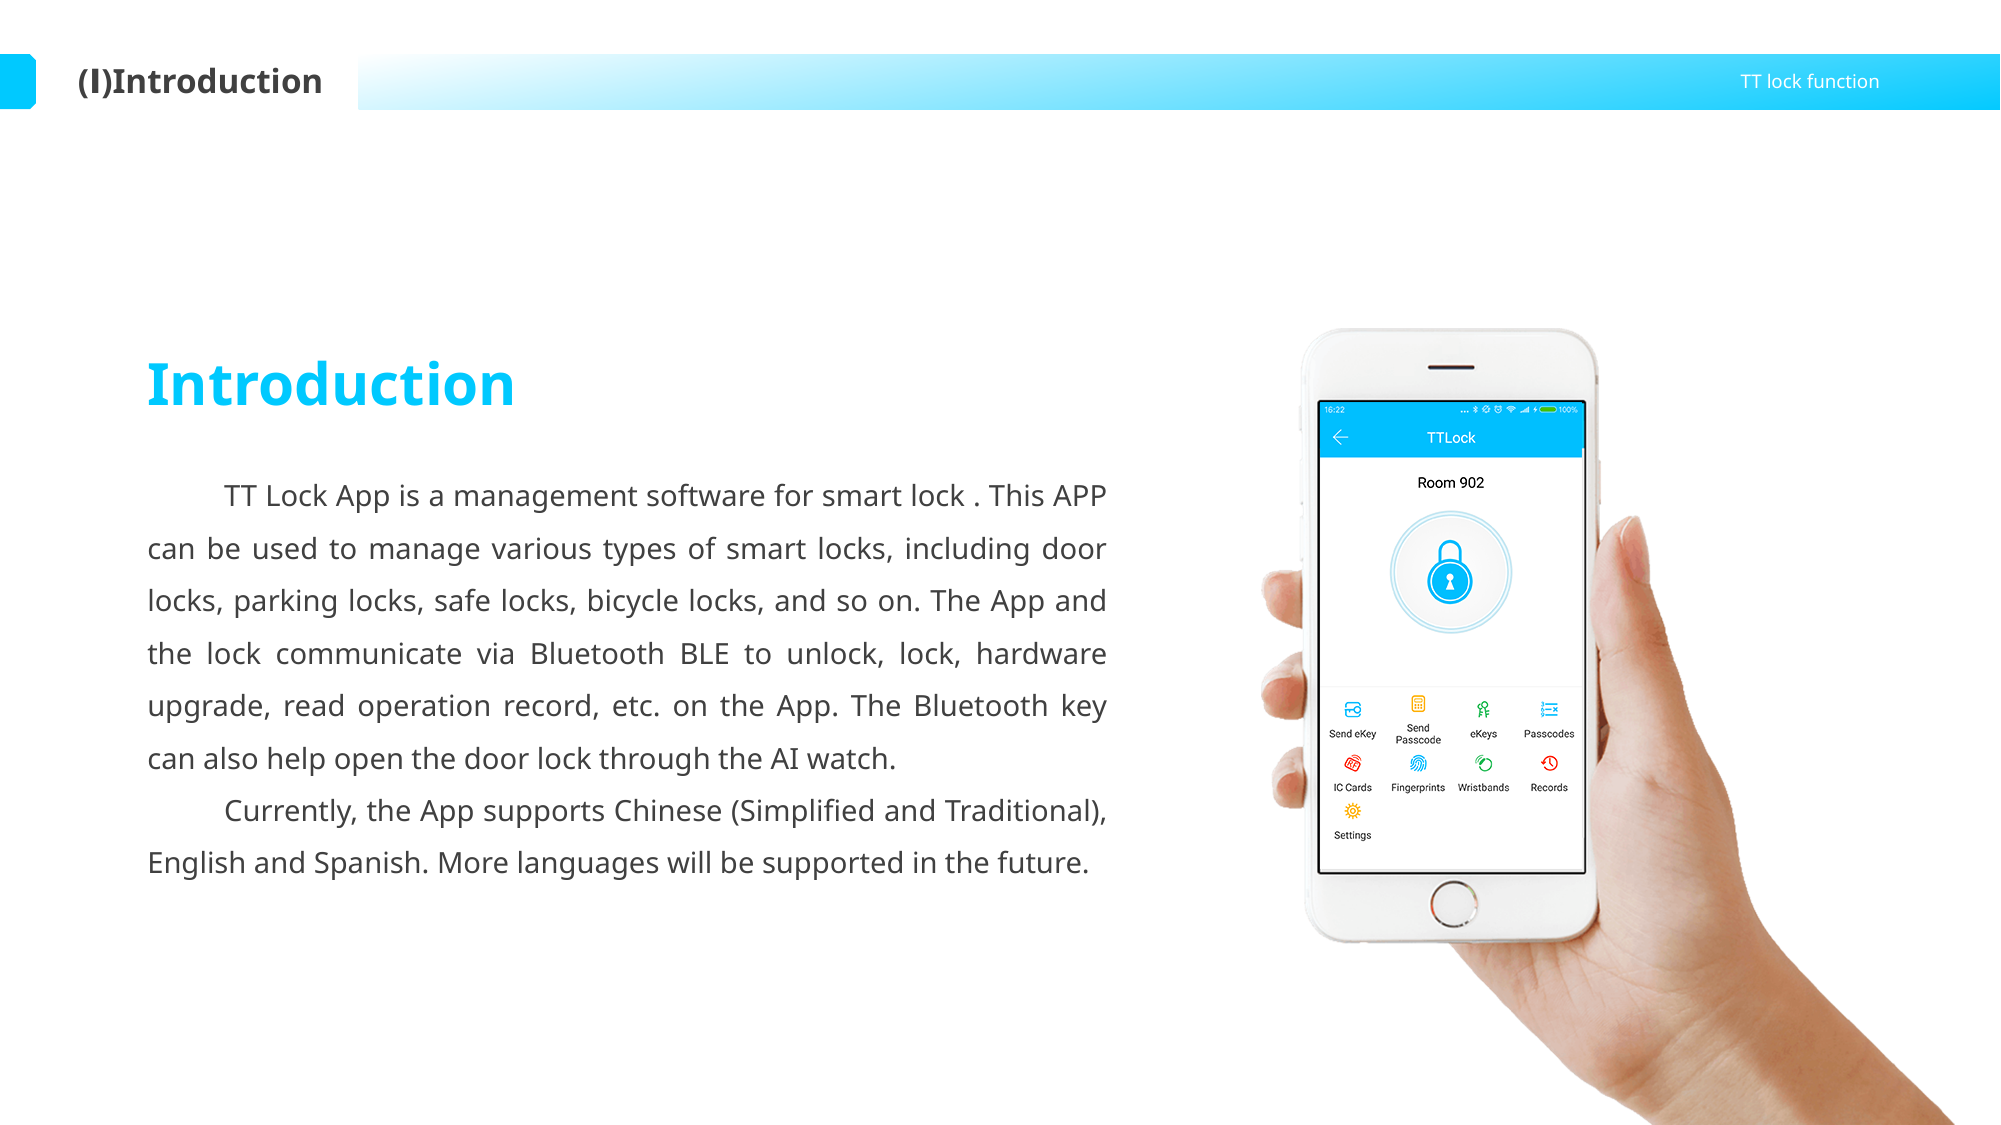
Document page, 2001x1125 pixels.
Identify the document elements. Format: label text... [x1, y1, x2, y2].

text_box TT lock function [1725, 62, 1895, 100]
picture [1261, 328, 1955, 1125]
text_box [357, 53, 2000, 110]
text_box (Ⅰ)Introduction [63, 52, 339, 108]
text_box TT Lock App is a management software for smart lock . This APP can be used to manage various types of smart locks, including door locks, parking locks, safe locks, bicycle locks, and so on. The App and the lock communicate via Bluetooth BLE to unlock, lock, hardware upgrade, read operation record, etc. on the App. The Bluetooth key can also help open the door lock through the AI watch. Currently, the App supports Chinese (Simplified and Traditional), English and Spanish. More languages will be supported in the future. [132, 452, 1123, 1007]
text_box Introduction [132, 304, 988, 425]
text_box [0, 53, 37, 111]
